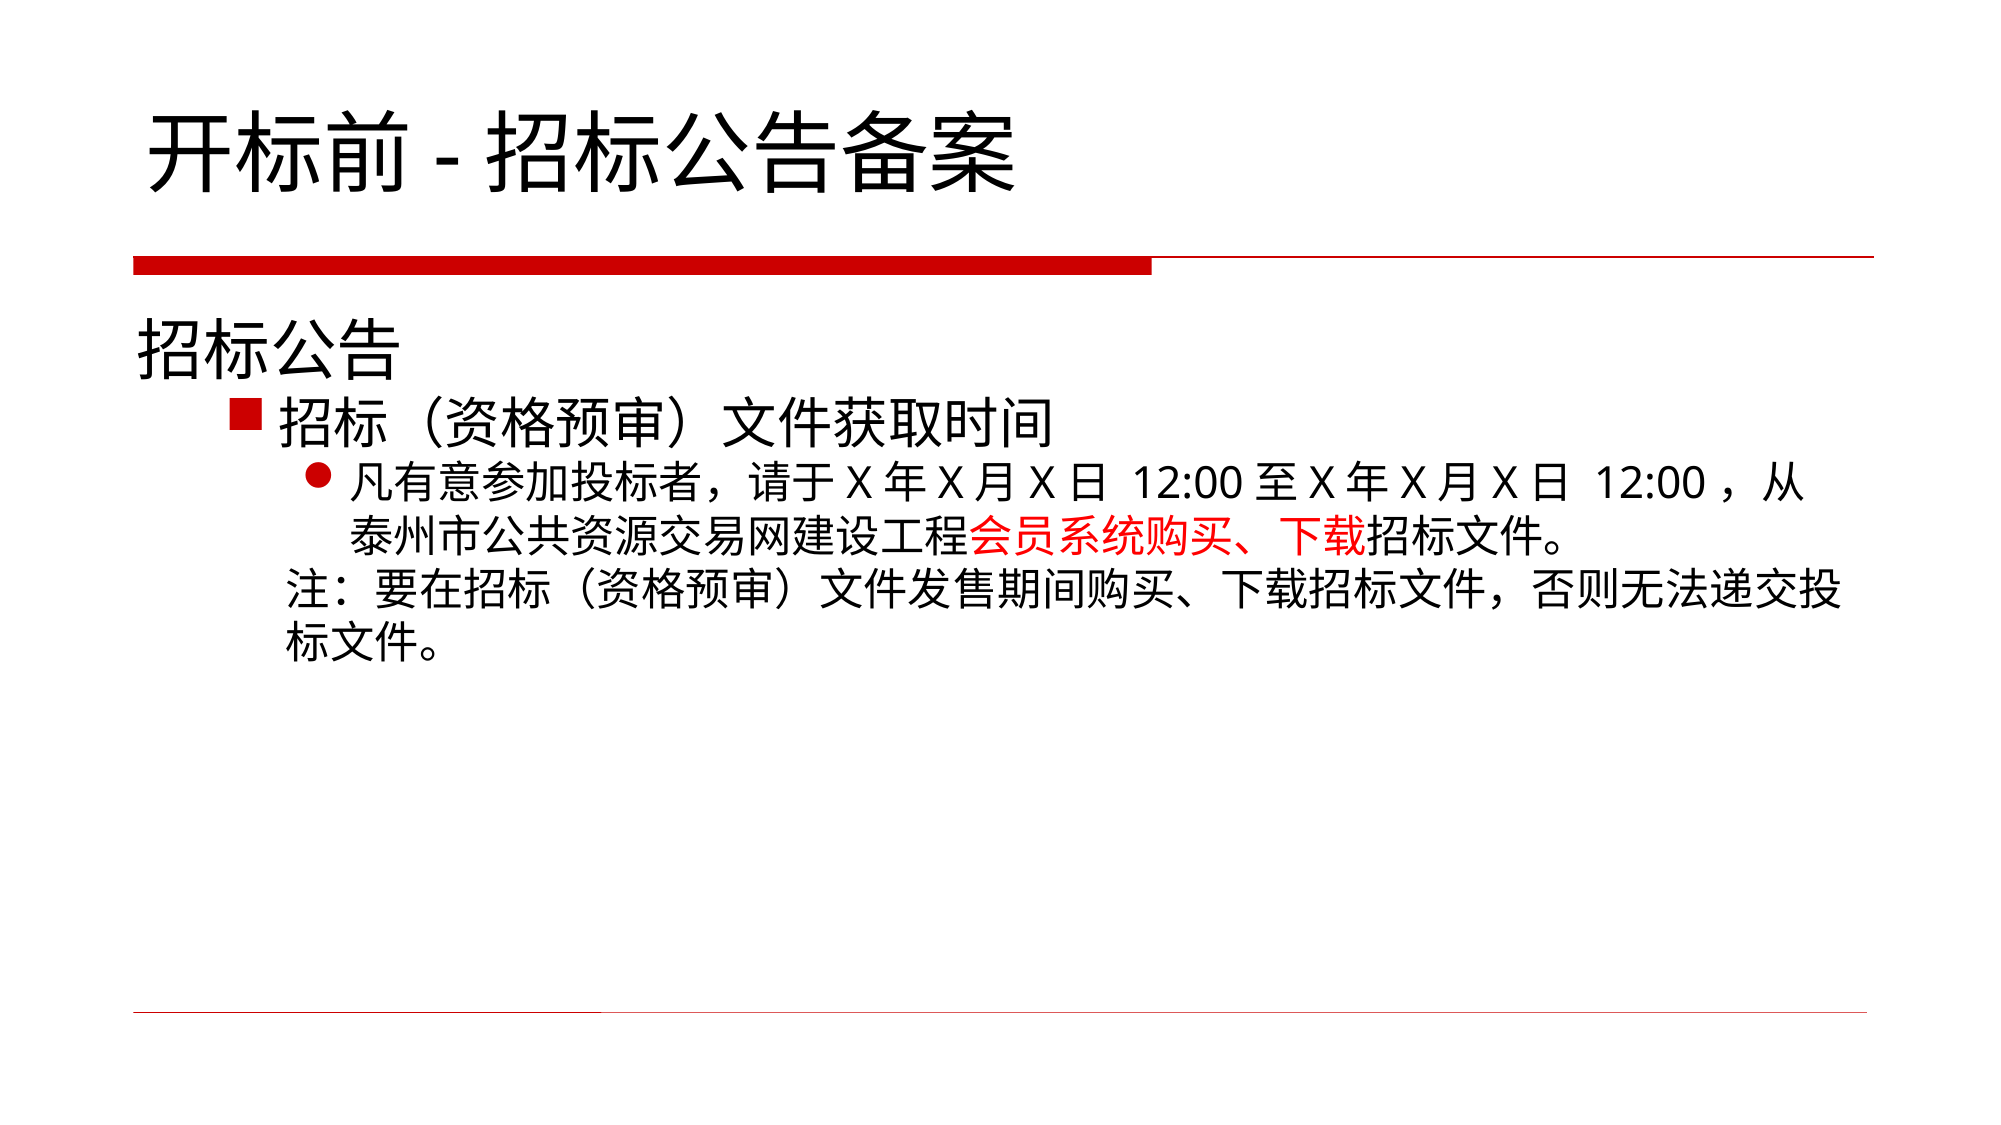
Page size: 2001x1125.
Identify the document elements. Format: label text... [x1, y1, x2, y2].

list 招标公告 招标（资格预审）文件获取时间 凡有意参加投标者，请于X年X月X日 12:00至X年X月X日 12:00，从泰州市公共资源交易网建设工程会员系统购买、下载招标文件。 注：要在招标（资格预审）文件发售期间购买、下载招标文件，否则无法递交投标文件。 [116, 297, 1867, 1125]
title 开标前-招标公告备案 [125, 50, 1876, 250]
